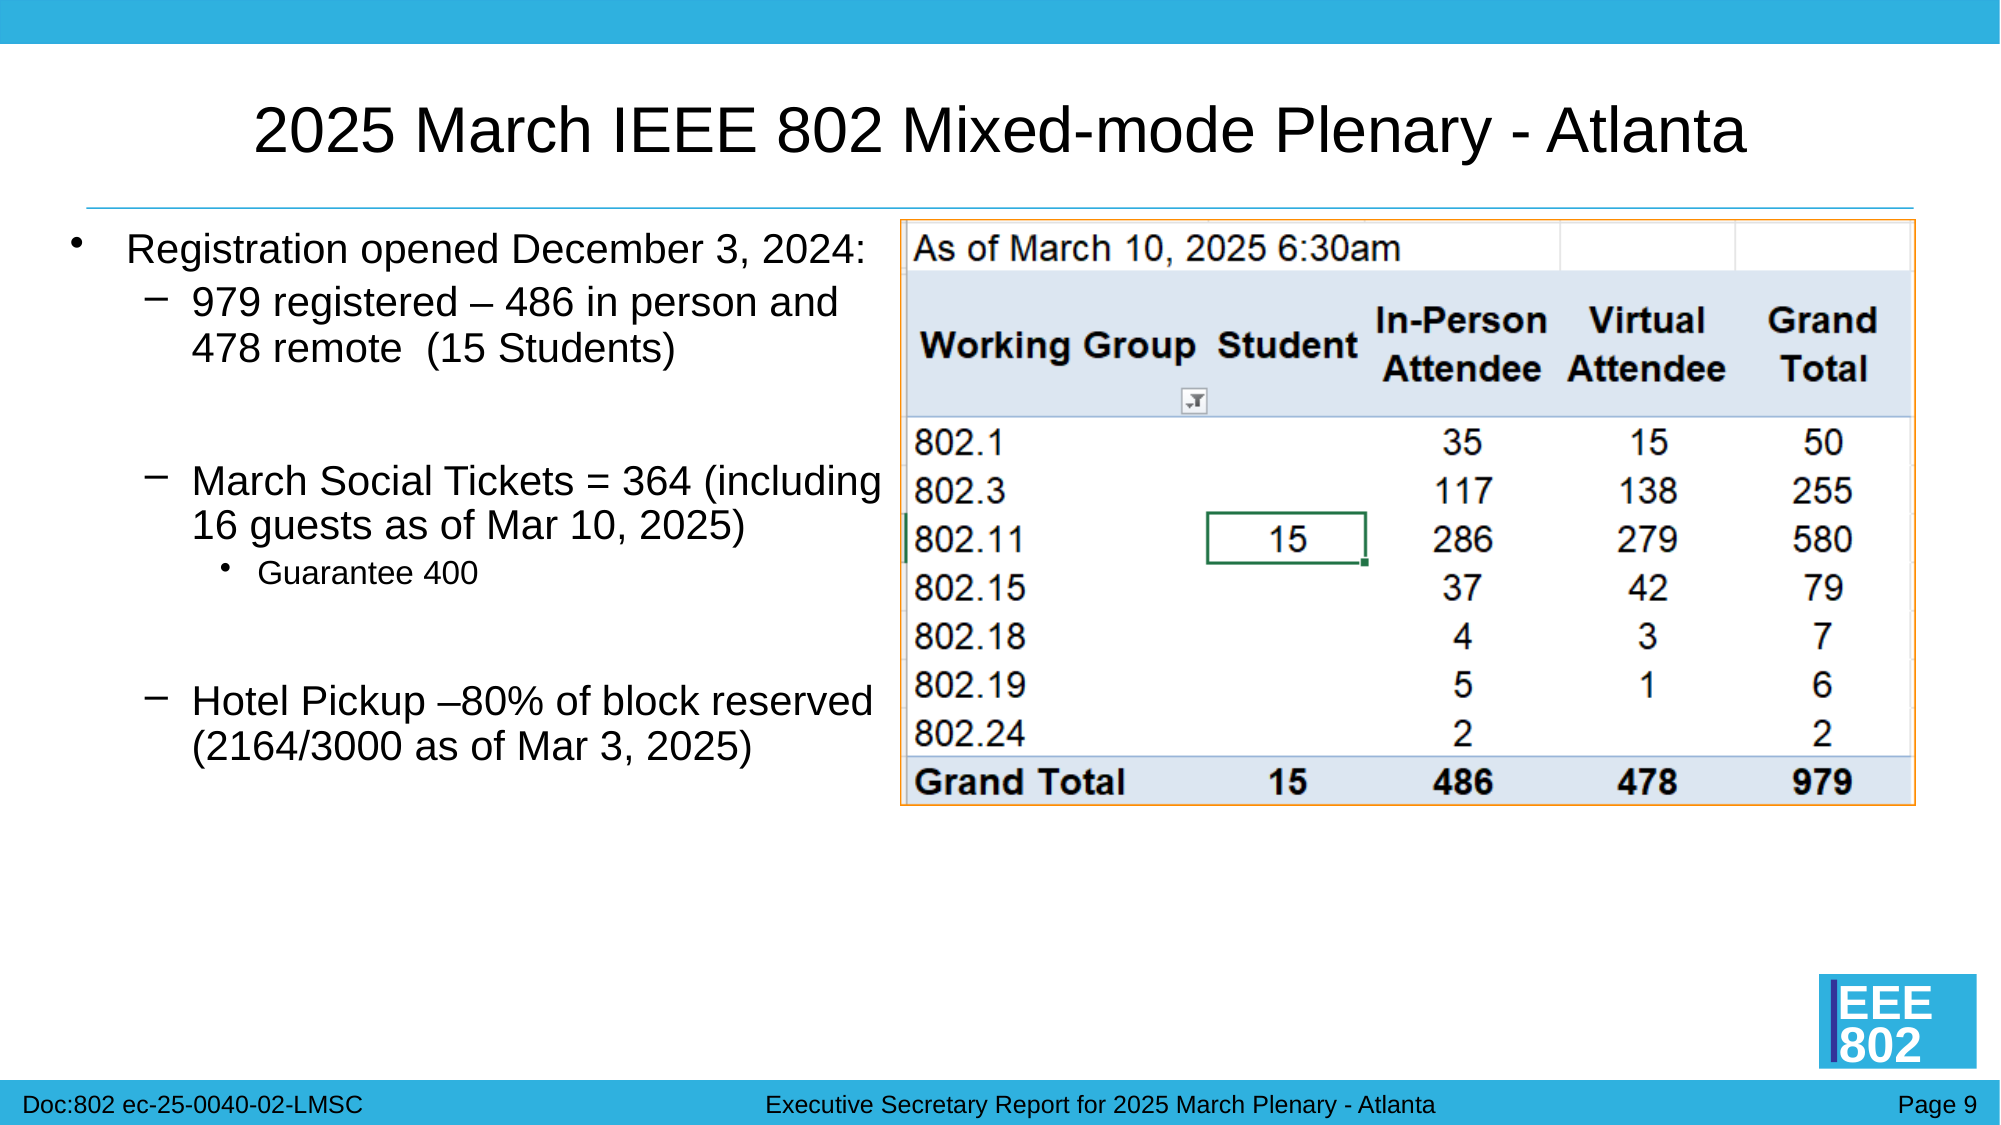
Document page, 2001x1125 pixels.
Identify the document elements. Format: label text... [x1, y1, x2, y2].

picture [899, 219, 1917, 807]
list Registration opened December 3, 2024: 979 registered – 486 in person and 478 remote (15 Students) March Social Tickets = 364 (including 16 guests as of Mar 10, 2025) Guarantee 400 Hotel Pickup –80% of block reserved (2164/3000 as of Mar 3, 2025) [54, 220, 899, 806]
title 2025 March IEEE 802 Mixed-mode Plenary - Atlanta [99, 66, 1900, 197]
